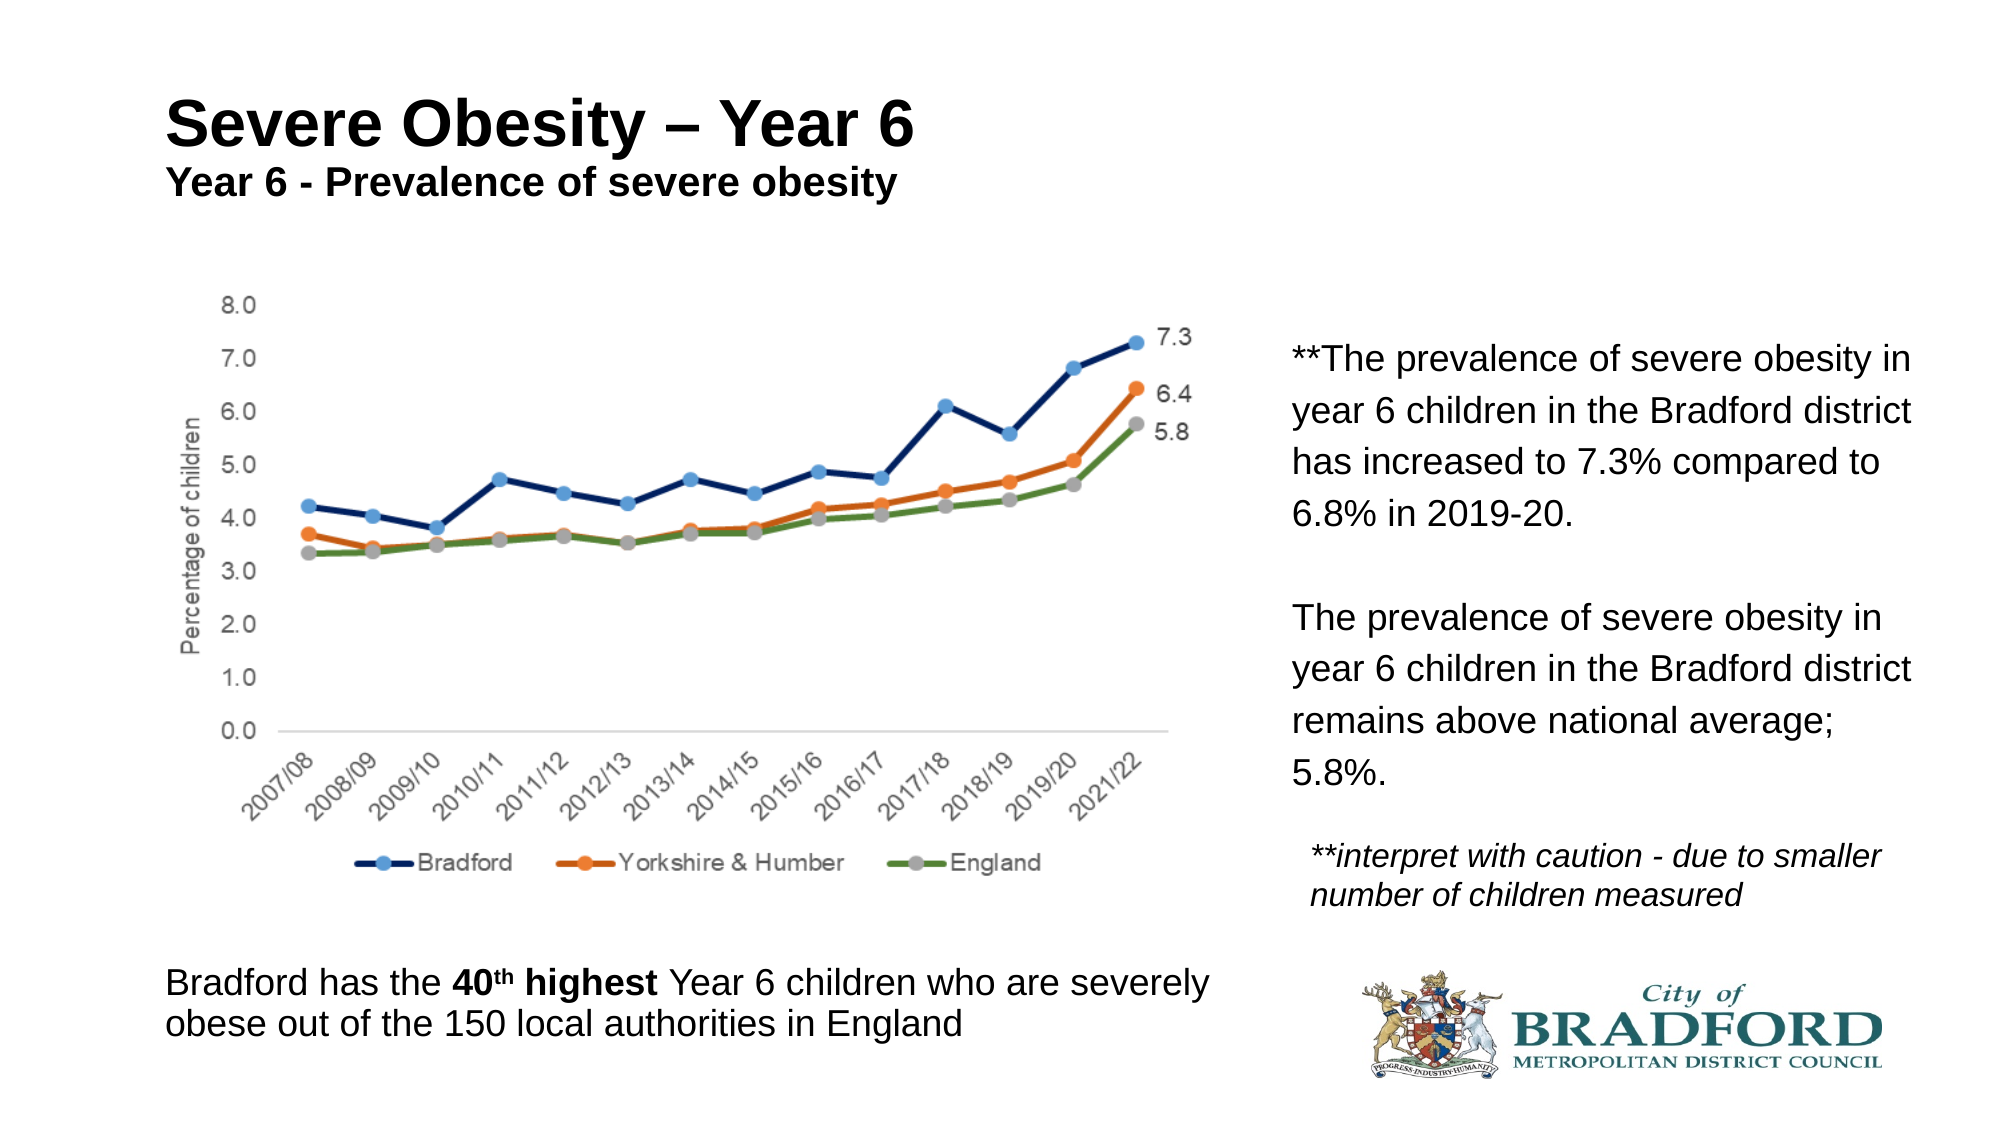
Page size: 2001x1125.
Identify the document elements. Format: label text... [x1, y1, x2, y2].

text_box **interpret with caution - due to smaller number of children measured [1295, 826, 1907, 921]
picture [149, 277, 1246, 900]
text_box Severe Obesity – Year 6 Year 6 - Prevalence of severe obesity [150, 81, 1907, 214]
picture [1362, 970, 1882, 1079]
text_box Bradford has the 40th highest Year 6 children who are severely obese out of the 150 local authorities in England [150, 956, 1335, 1052]
text_box **The prevalence of severe obesity in year 6 children in the Bradford district has increased to 7.3% compared to 6.8% in 2019-20. The prevalence of severe obesity in year 6 children in the Bradford district remains above national average; 5.8%. [1277, 319, 1950, 852]
